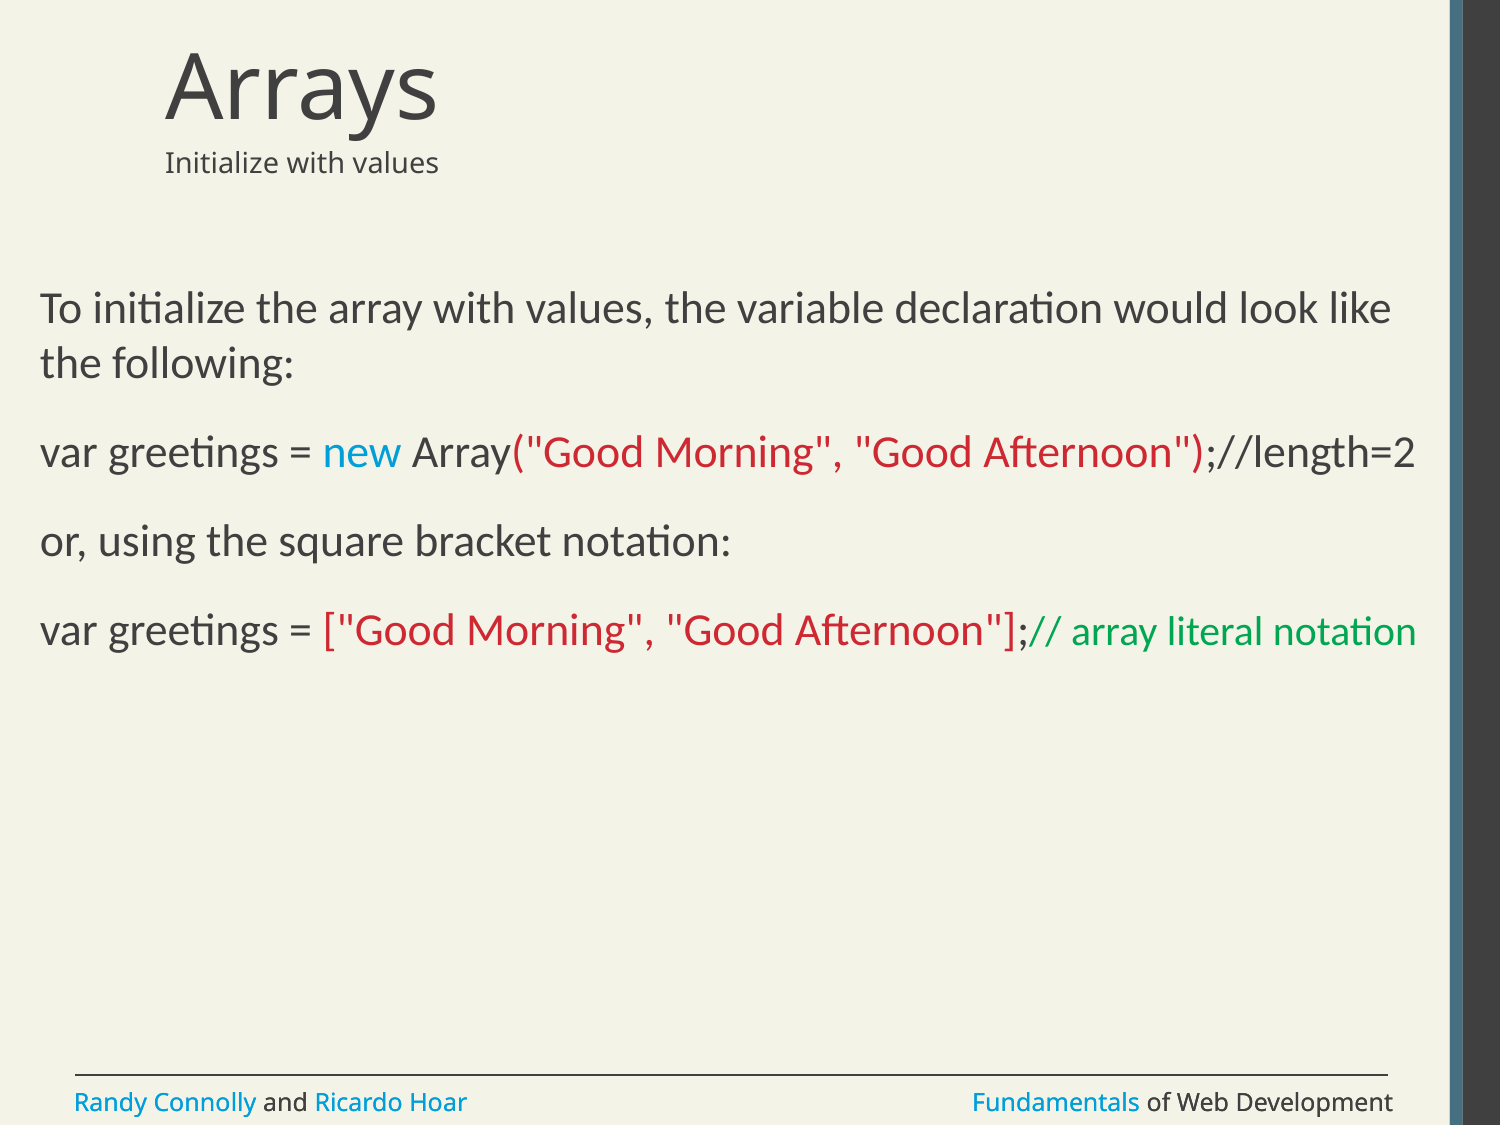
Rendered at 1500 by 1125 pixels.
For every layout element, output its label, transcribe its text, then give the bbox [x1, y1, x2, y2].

list To initialize the array with values, the variable declaration would look like the following: var greetings = new Array("Good Morning", "Good Afternoon");//length=2 or, using the square bracket notation: var greetings = ["Good Morning", "Good Afternoon"];// array literal notation [24, 270, 1463, 1013]
list Initialize with values [150, 137, 1200, 188]
title Arrays [150, 20, 1425, 188]
